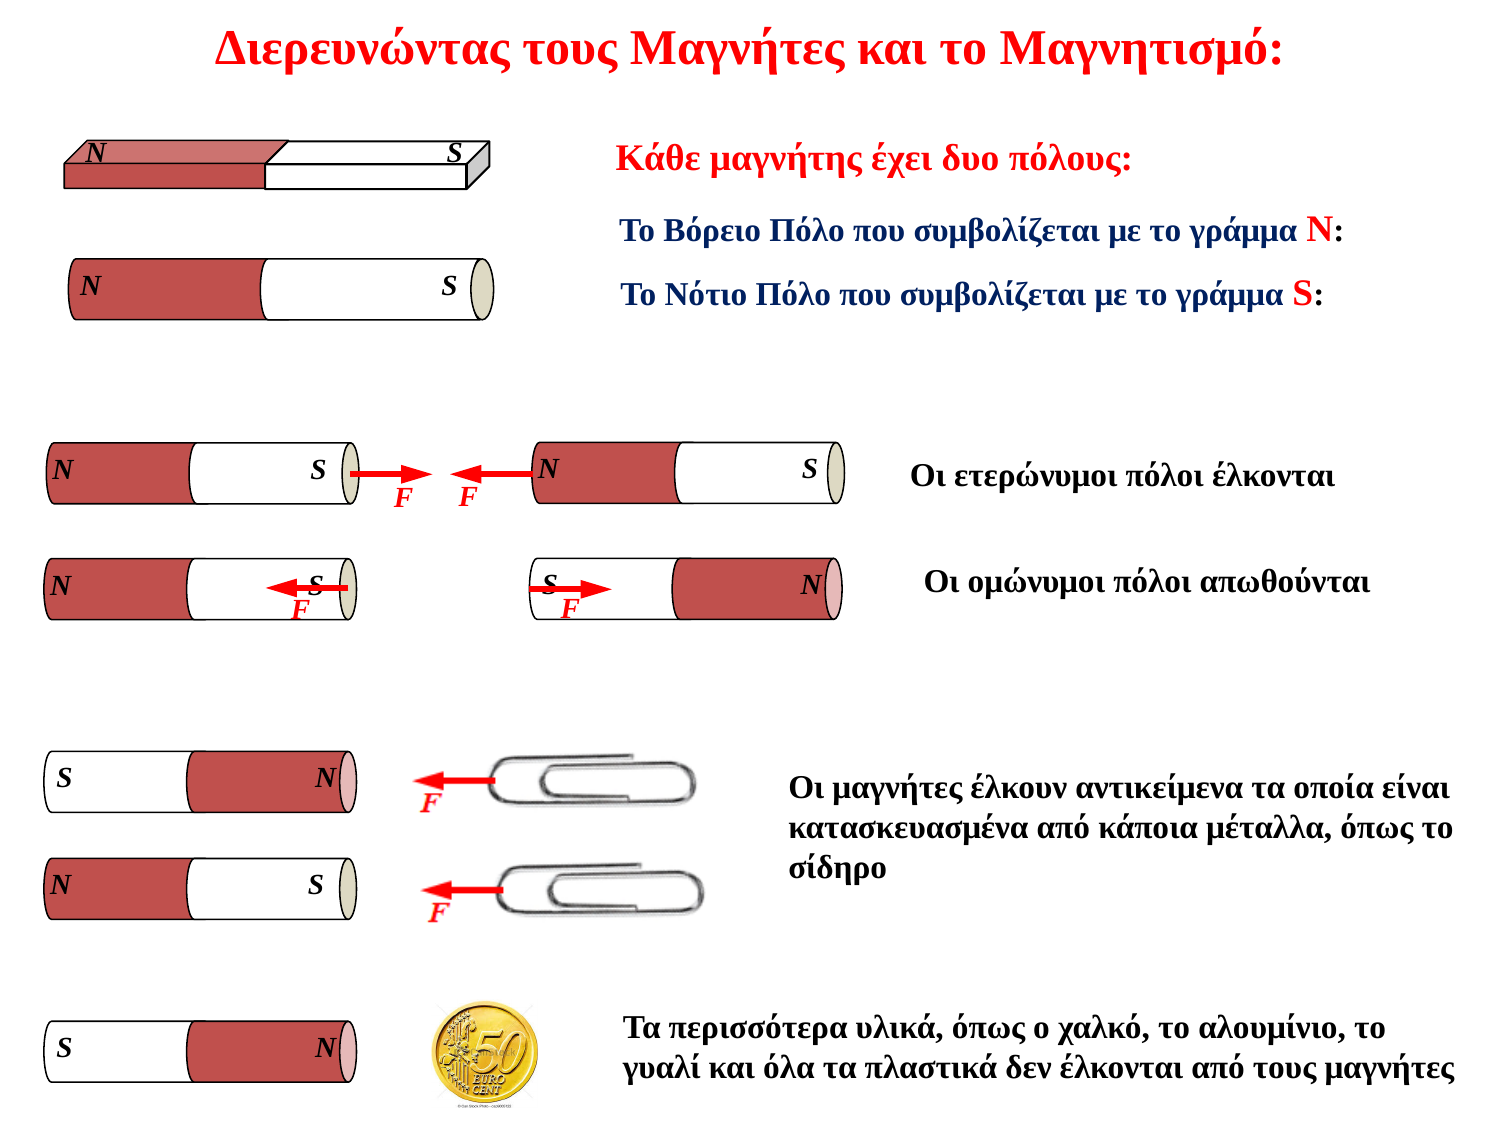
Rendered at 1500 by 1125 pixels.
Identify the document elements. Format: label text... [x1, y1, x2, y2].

text_box Το Νότιο Πόλο που συμβολίζεται με το γράμμα S: [1155, 260, 1340, 321]
text_box Διερευνώντας τους Μαγνήτες και το Μαγνητισμό: [11, 7, 1489, 82]
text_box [41, 997, 1483, 1109]
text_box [64, 125, 1152, 320]
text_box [41, 751, 1483, 932]
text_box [43, 442, 1355, 522]
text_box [41, 552, 1400, 634]
text_box Το Βόρειο Πόλο που συμβολίζεται με το γράμμα Ν: [1156, 196, 1360, 256]
